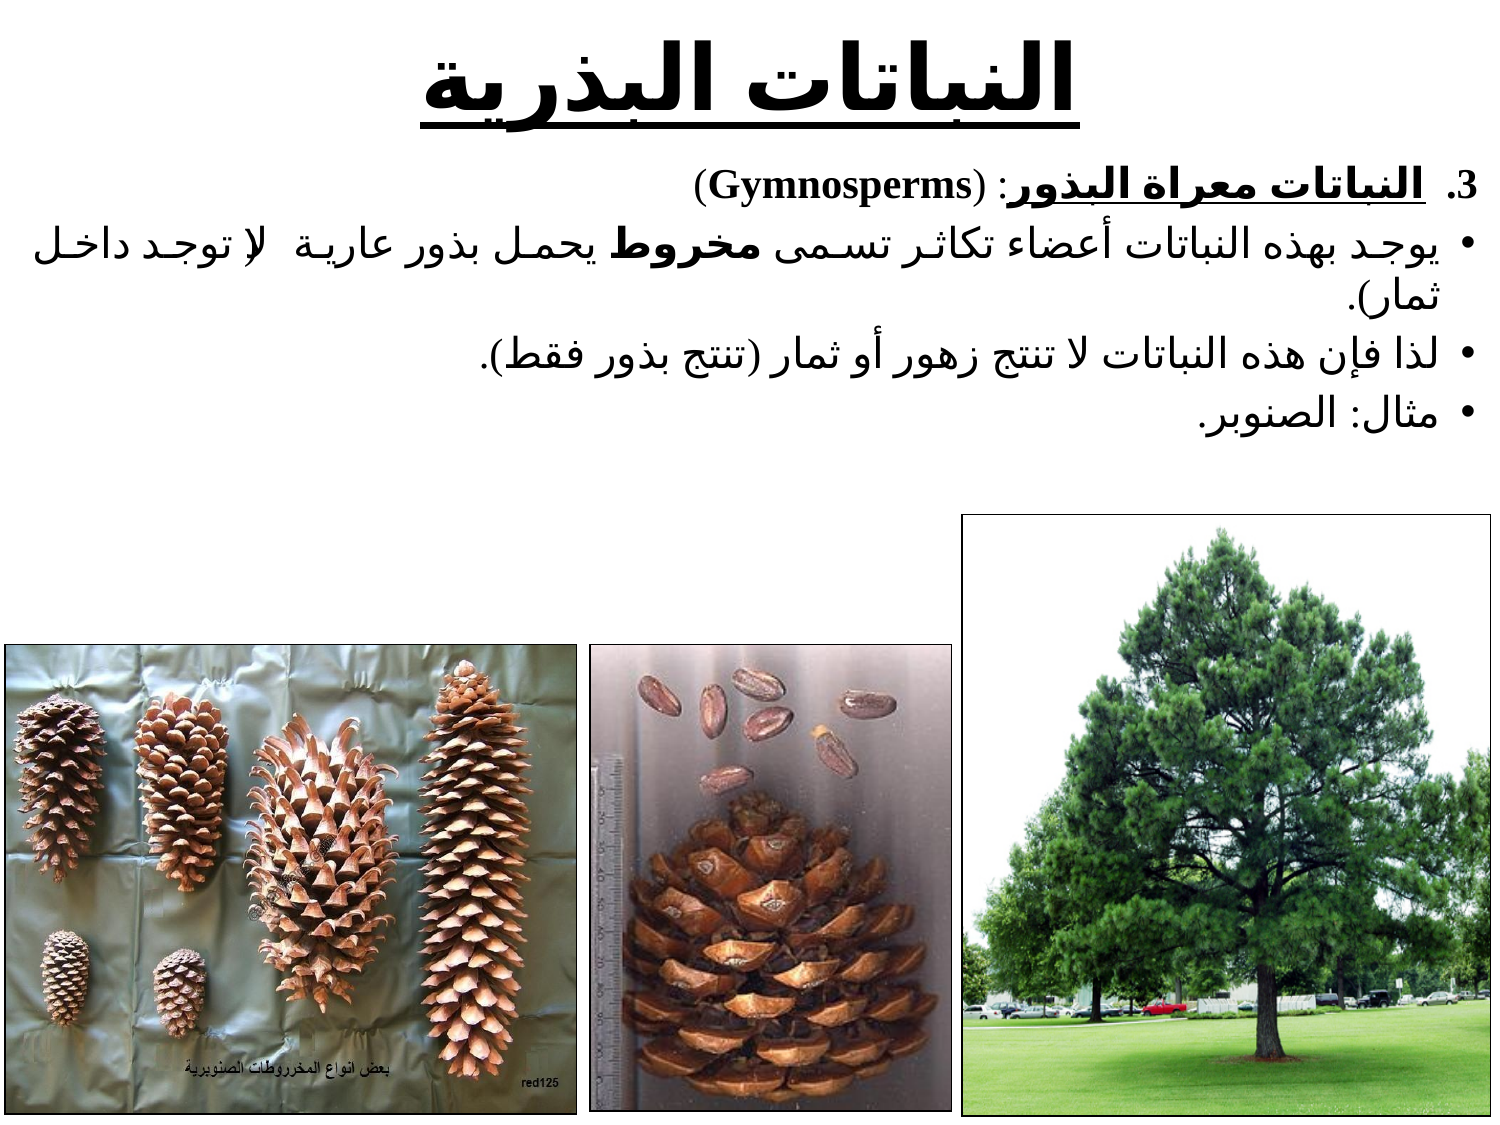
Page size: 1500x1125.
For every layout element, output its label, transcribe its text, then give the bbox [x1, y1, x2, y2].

picture [5, 644, 576, 1114]
picture [962, 514, 1490, 1116]
title النباتات البذرية [75, 9, 1425, 138]
list النباتات معراة البذور: (Gymnosperms) يوجد بهذه النباتات أعضاء تكاثر تسمى مخروط يحمل بذور عارية (لا توجد داخل ثمار). لذا فإن هذه النباتات لا تنتج زهور أو ثمار (تنتج بذور فقط). مثال: الصنوبر. [17, 149, 1489, 445]
picture [590, 644, 951, 1111]
